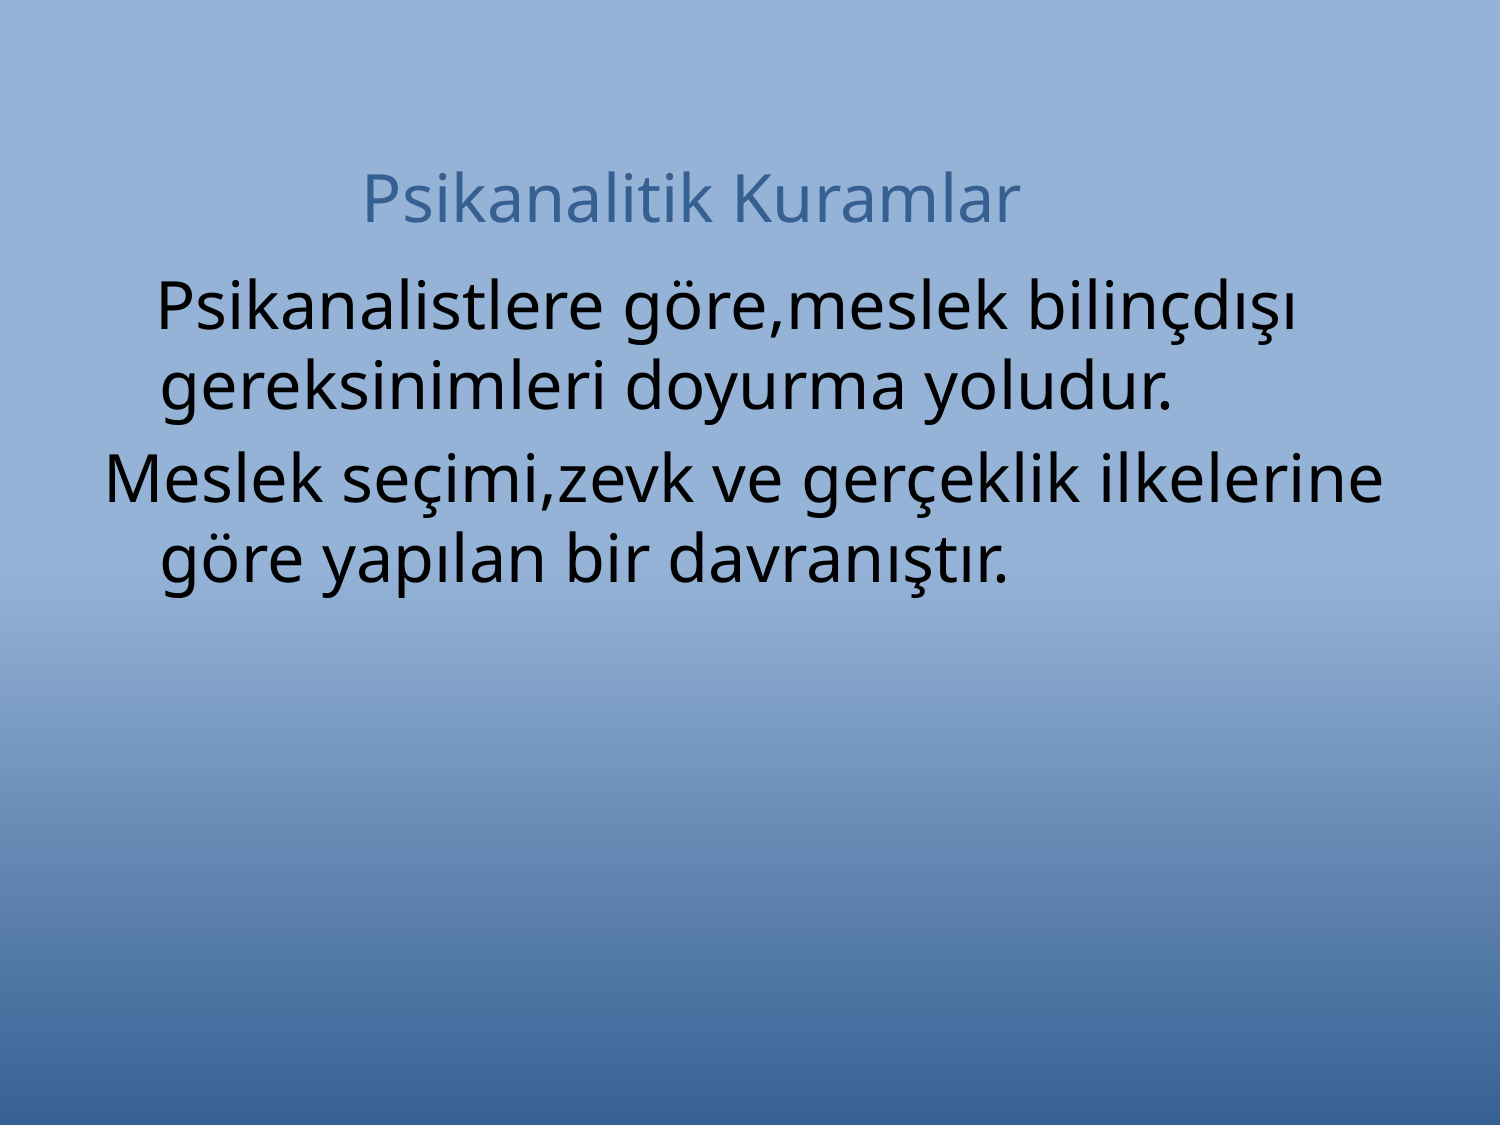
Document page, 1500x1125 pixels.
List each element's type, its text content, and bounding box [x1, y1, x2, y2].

list Psikanalistlere göre,meslek bilinçdışı gereksinimleri doyurma yoludur. Meslek seçimi,zevk ve gerçeklik ilkelerine göre yapılan bir davranıştır. [88, 255, 1471, 998]
title Psikanalitik Kuramlar [17, 101, 1368, 290]
